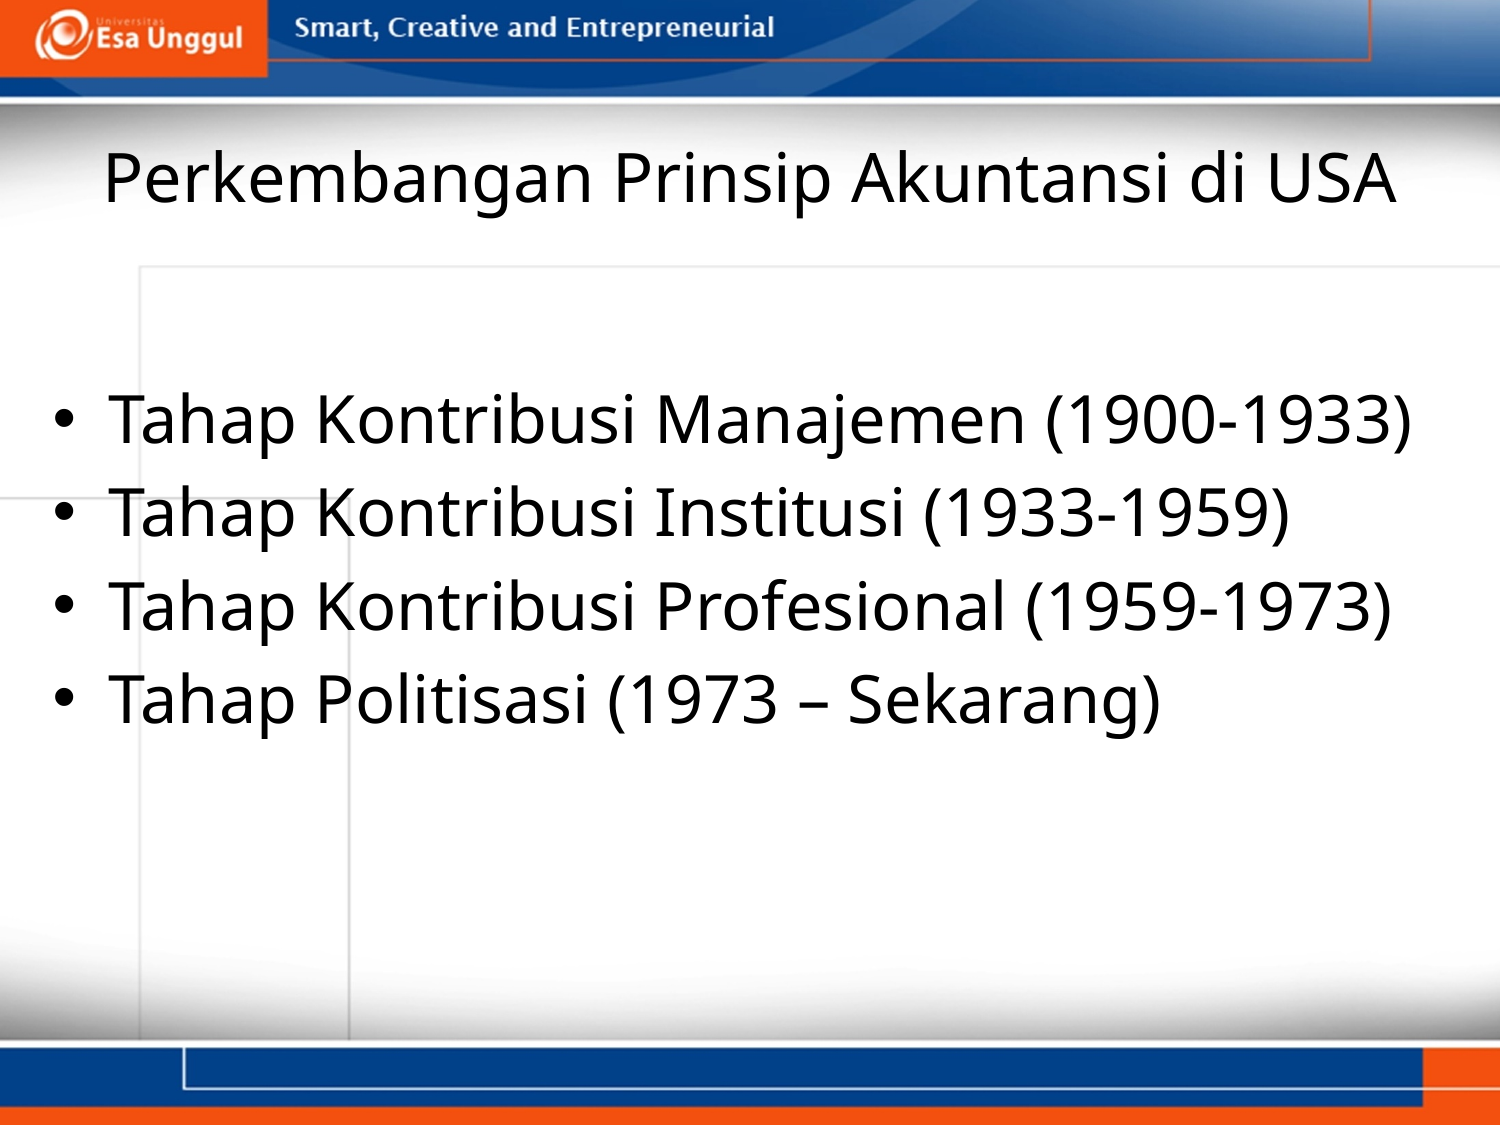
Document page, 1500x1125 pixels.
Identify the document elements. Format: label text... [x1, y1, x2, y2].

picture [0, 0, 1500, 1125]
title Perkembangan Prinsip Akuntansi di USA [75, 99, 1425, 250]
list Tahap Kontribusi Manajemen (1900-1933) Tahap Kontribusi Institusi (1933-1959) Tahap Kontribusi Profesional (1959-1973) Tahap Politisasi (1973 – Sekarang) [37, 369, 1463, 975]
